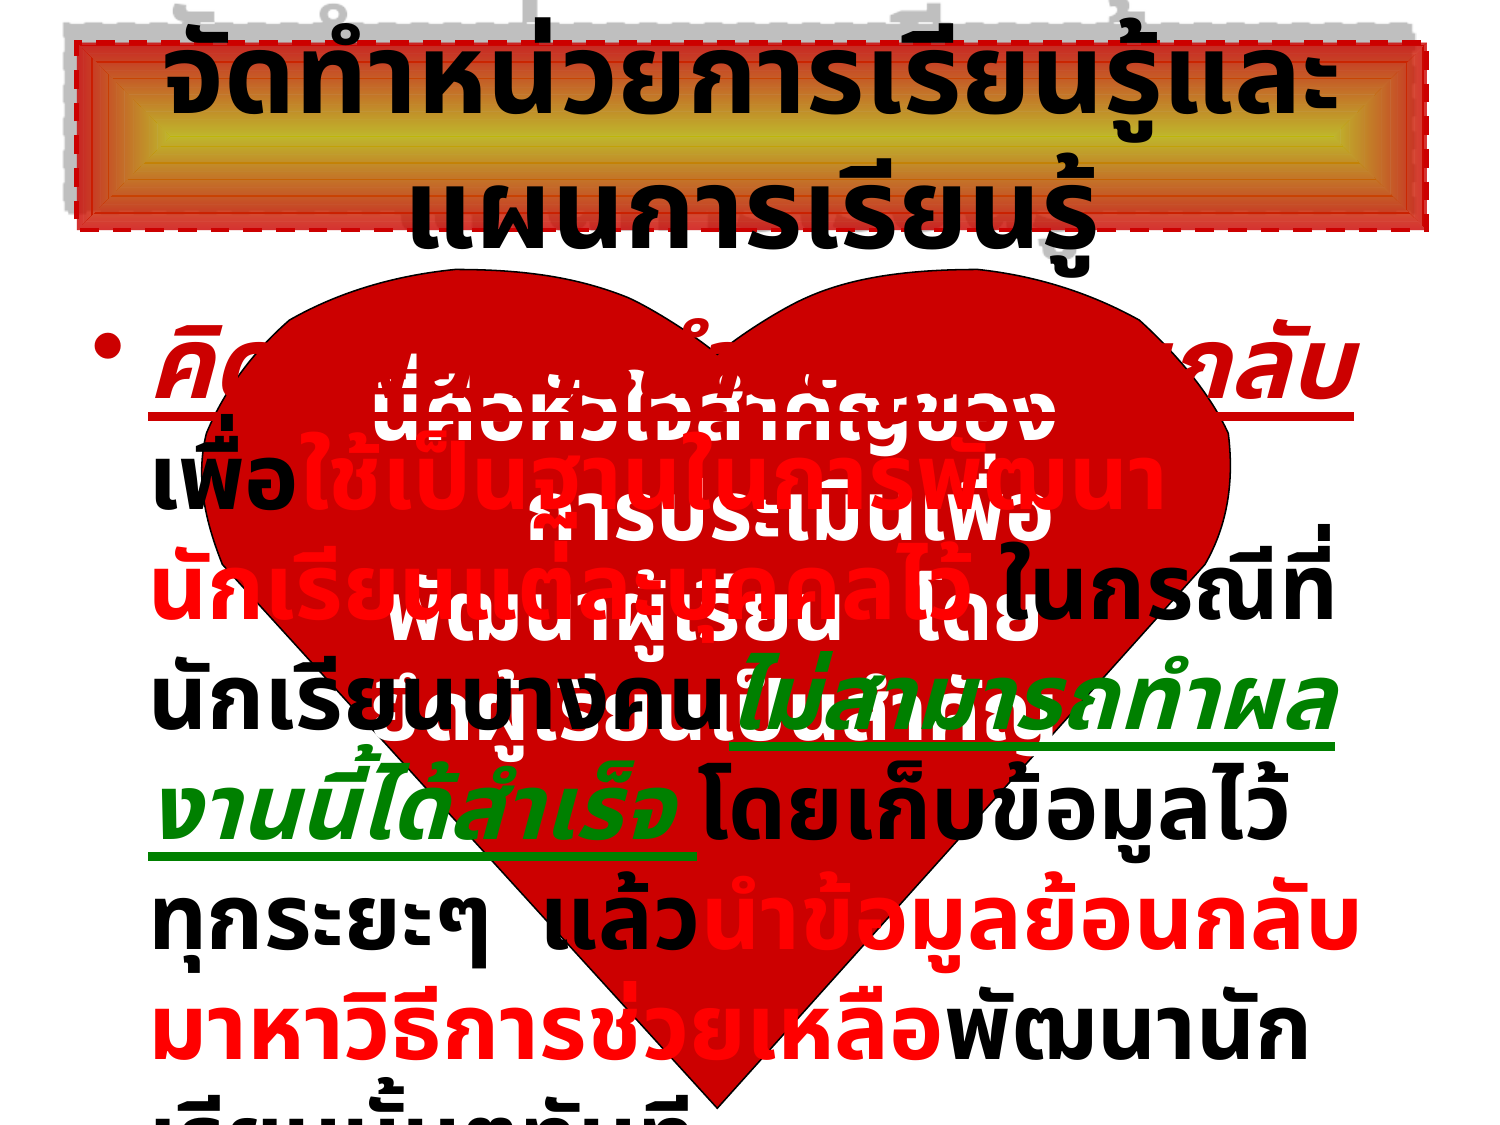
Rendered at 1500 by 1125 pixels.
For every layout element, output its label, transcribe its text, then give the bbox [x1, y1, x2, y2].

text_box [825, 269, 1072, 290]
list คิดแผนการนำข้อมูลย้อนกลับ เพื่อใช้เป็นฐานในการพัฒนานักเรียนแต่ละบุคคลไว้ ในกรณีที่นักเรียนบางคนไม่สามารถทำผลงานนี้ได้สำเร็จ โดยเก็บข้อมูลไว้ ทุกระยะๆ แล้วนำข้อมูลย้อนกลับมาหาวิธีการช่วยเหลือพัฒนานักเรียนนั้นๆทันที [76, 290, 1428, 870]
text_box [357, 269, 608, 290]
text_box [500, 870, 931, 1109]
title จัดทำหน่วยการเรียนรู้และแผนการเรียนรู้ [76, 42, 1428, 231]
